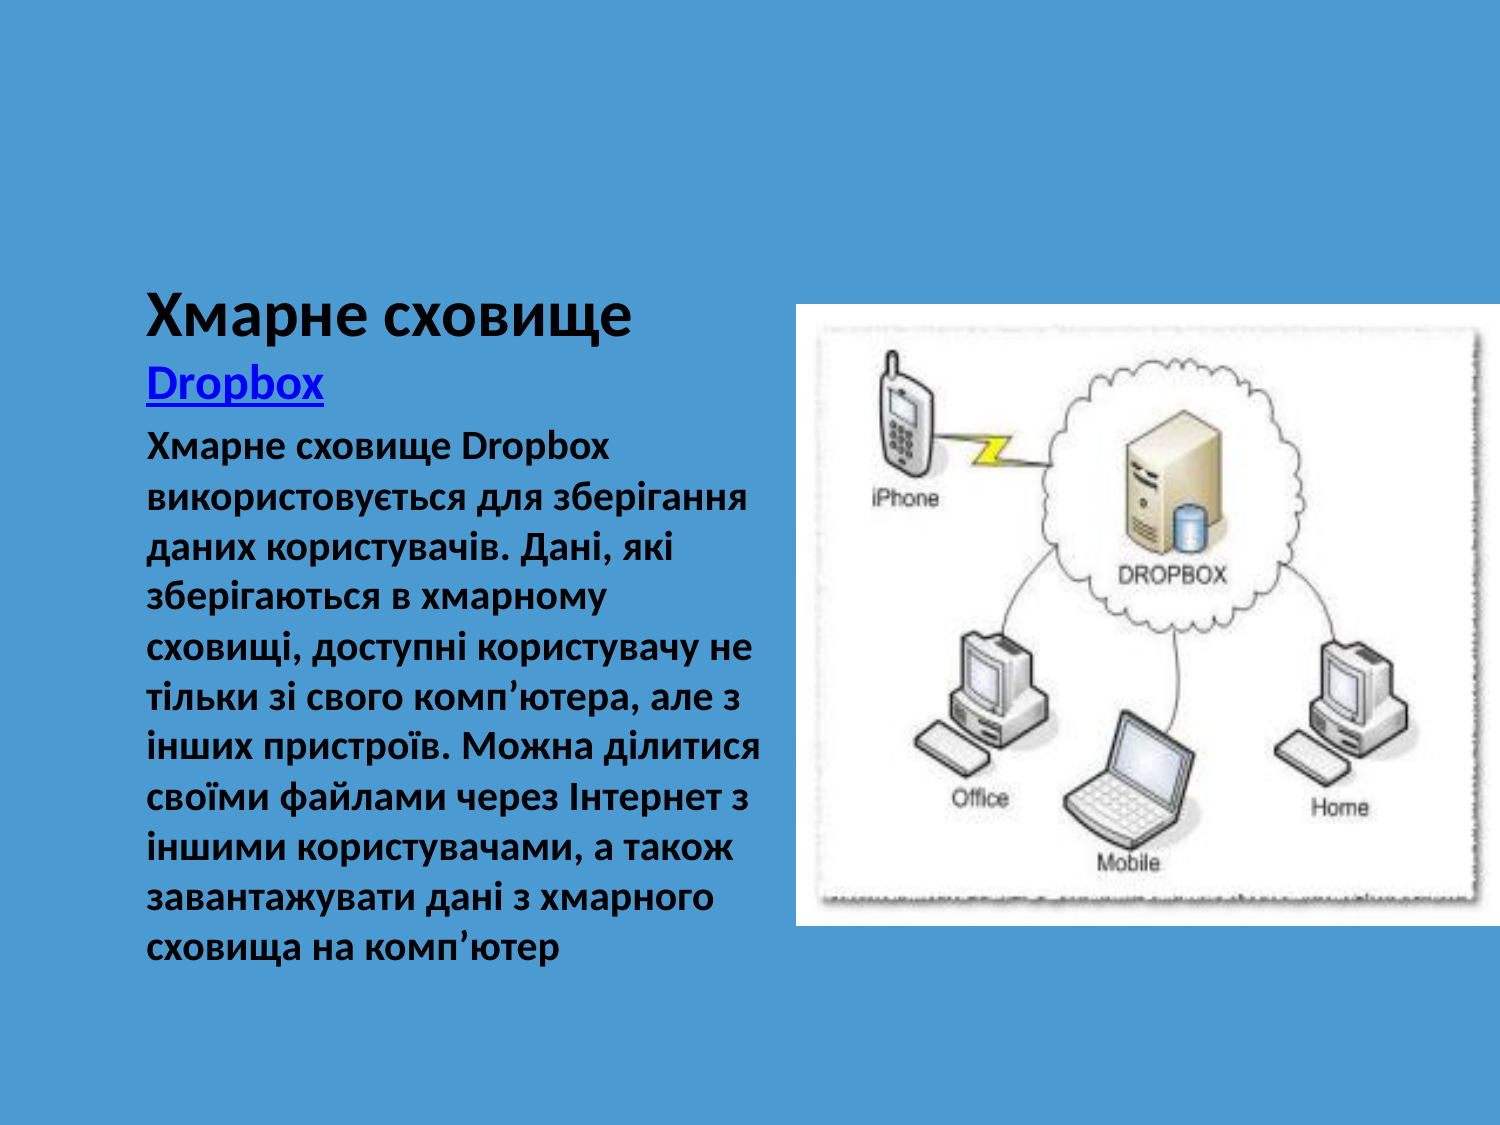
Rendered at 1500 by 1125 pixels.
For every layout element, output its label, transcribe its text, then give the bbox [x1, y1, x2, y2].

list Хмарне сховище Dropbox Хмарне сховище Dropbox використовується для зберігання даних користувачів. Дані, які зберігаються в хмарному сховищі, доступні користувачу не тільки зі свого комп’ютера, але з інших пристроїв. Можна ділитися своїми файлами через Інтернет з іншими користувачами, а також завантажувати дані з хмарного сховища на комп’ютер [75, 262, 786, 1005]
picture [796, 304, 1500, 926]
